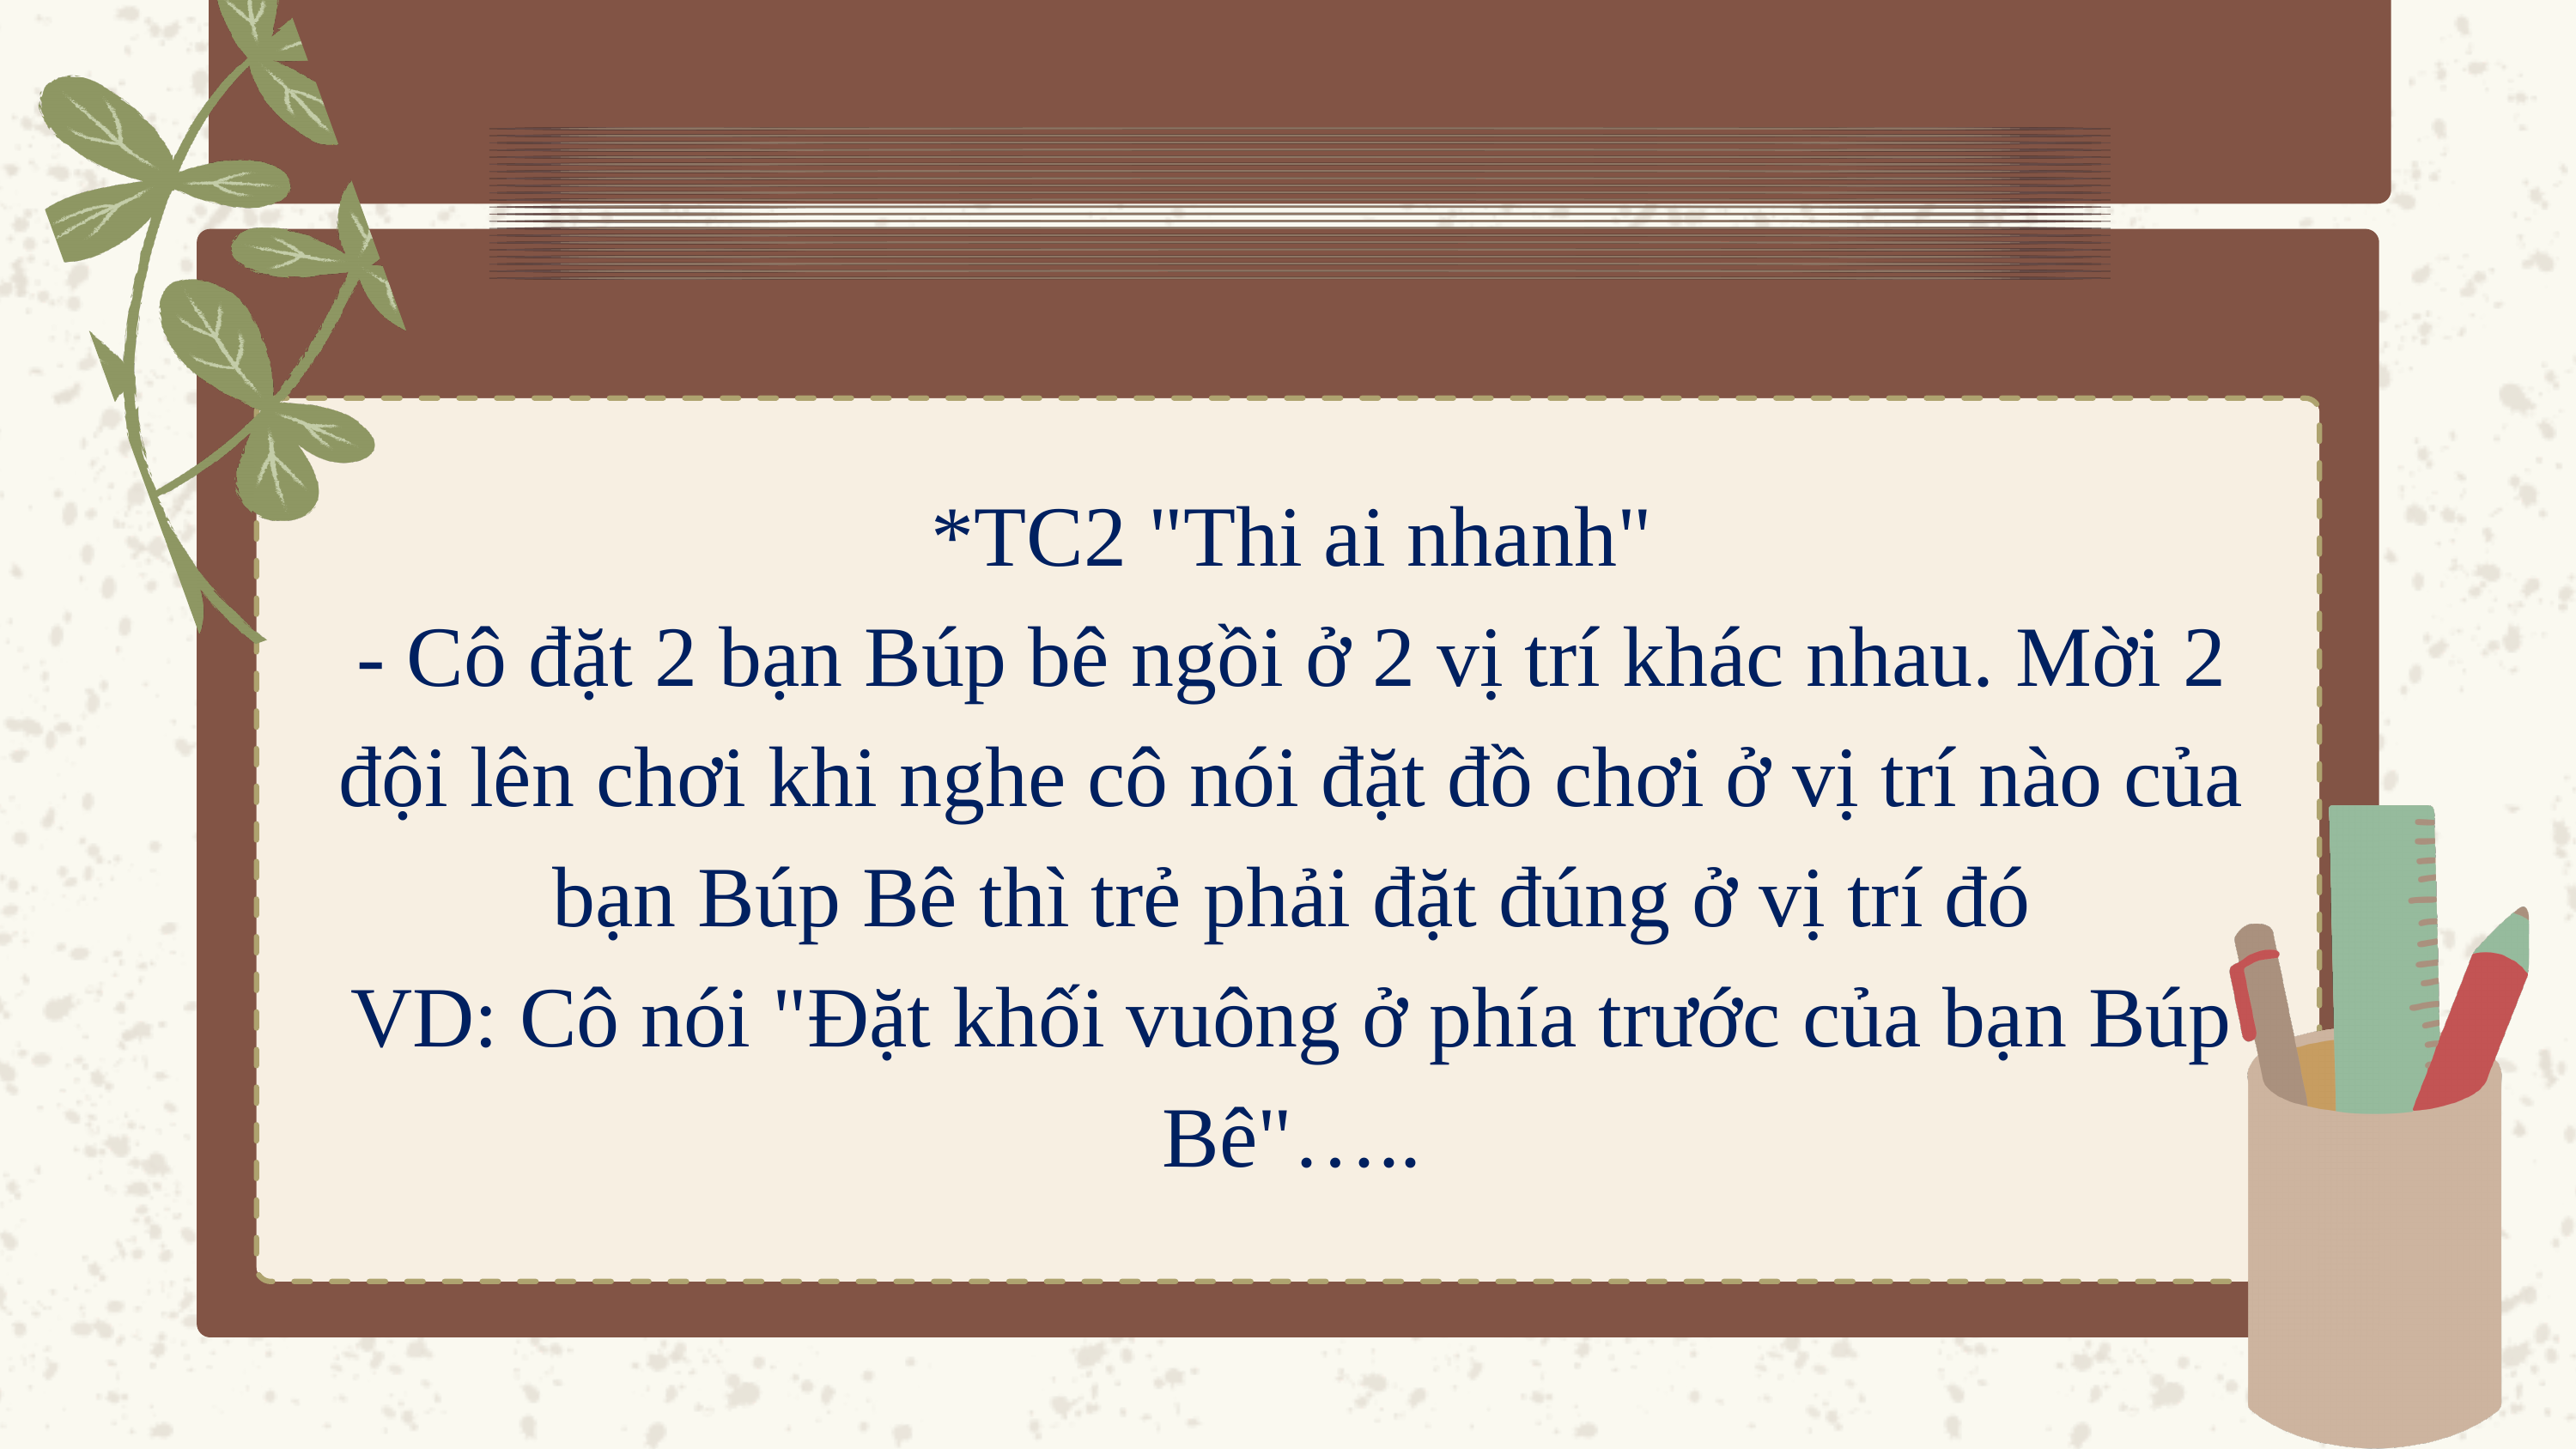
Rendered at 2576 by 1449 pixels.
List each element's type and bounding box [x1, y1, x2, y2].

text_box [0, 4, 2576, 1449]
text_box [208, 0, 2391, 204]
text_box [256, 397, 2320, 1282]
text_box [196, 228, 2379, 1338]
